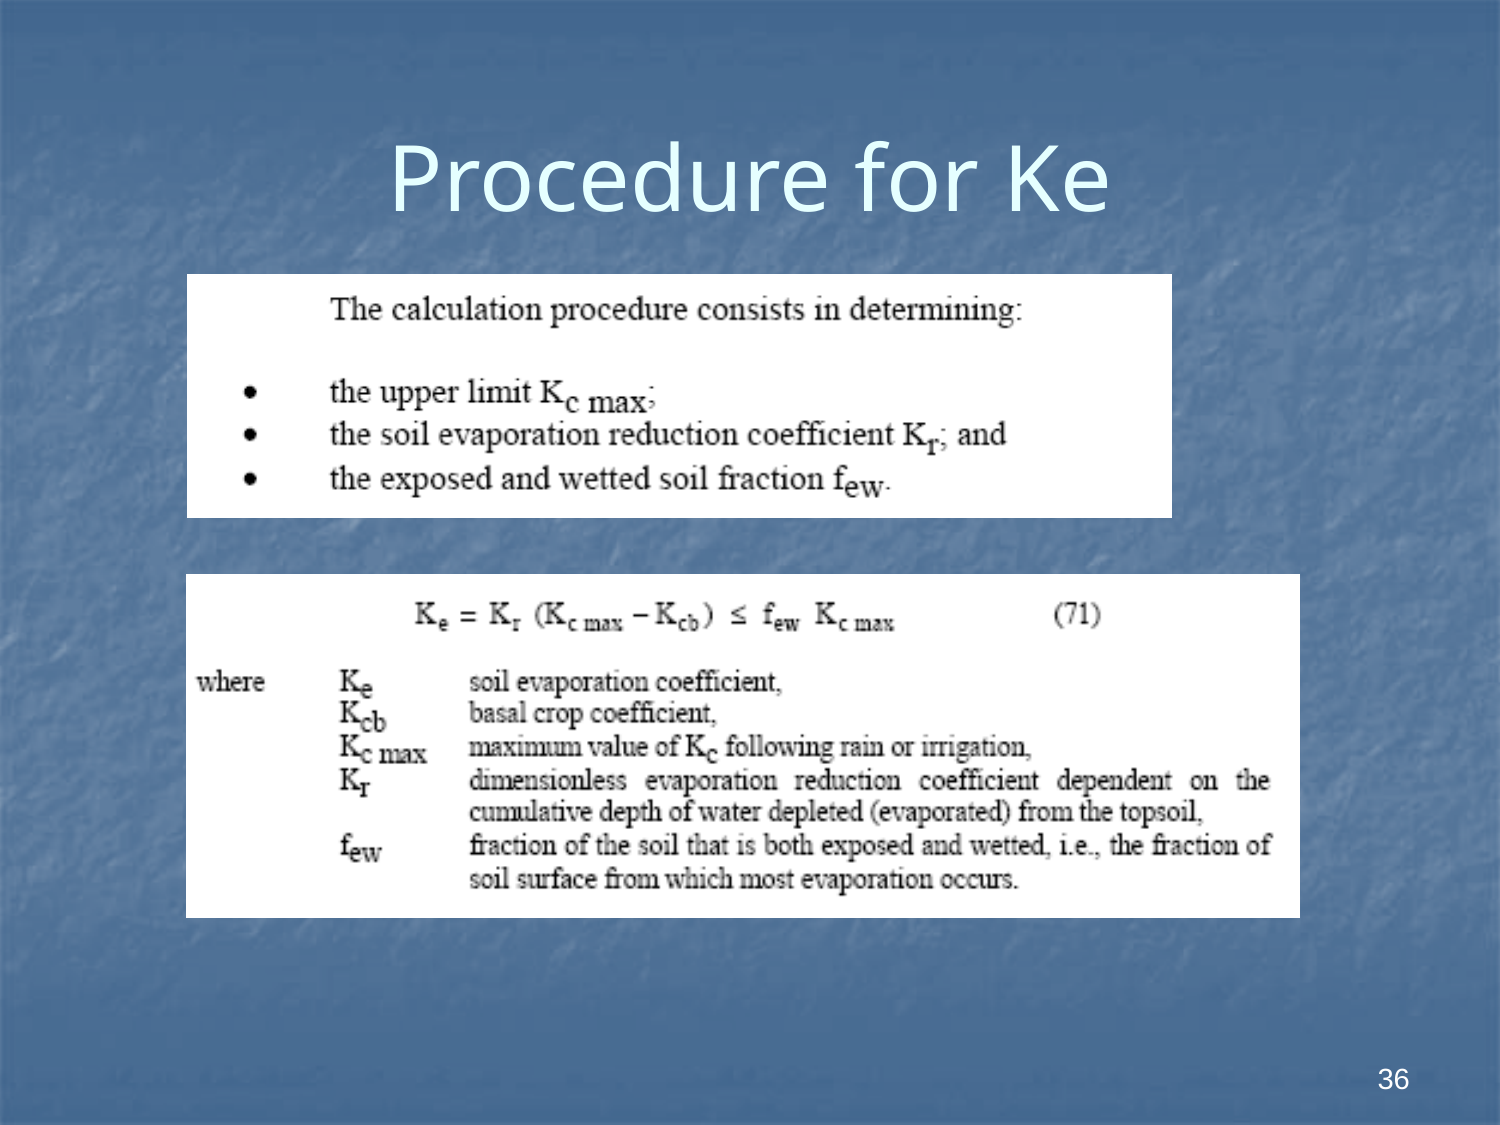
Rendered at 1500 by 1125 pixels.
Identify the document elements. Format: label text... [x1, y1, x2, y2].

picture [186, 574, 1301, 918]
slide_number 36 [1074, 1024, 1426, 1103]
picture [187, 274, 1173, 518]
title Procedure for Ke [74, 62, 1426, 288]
